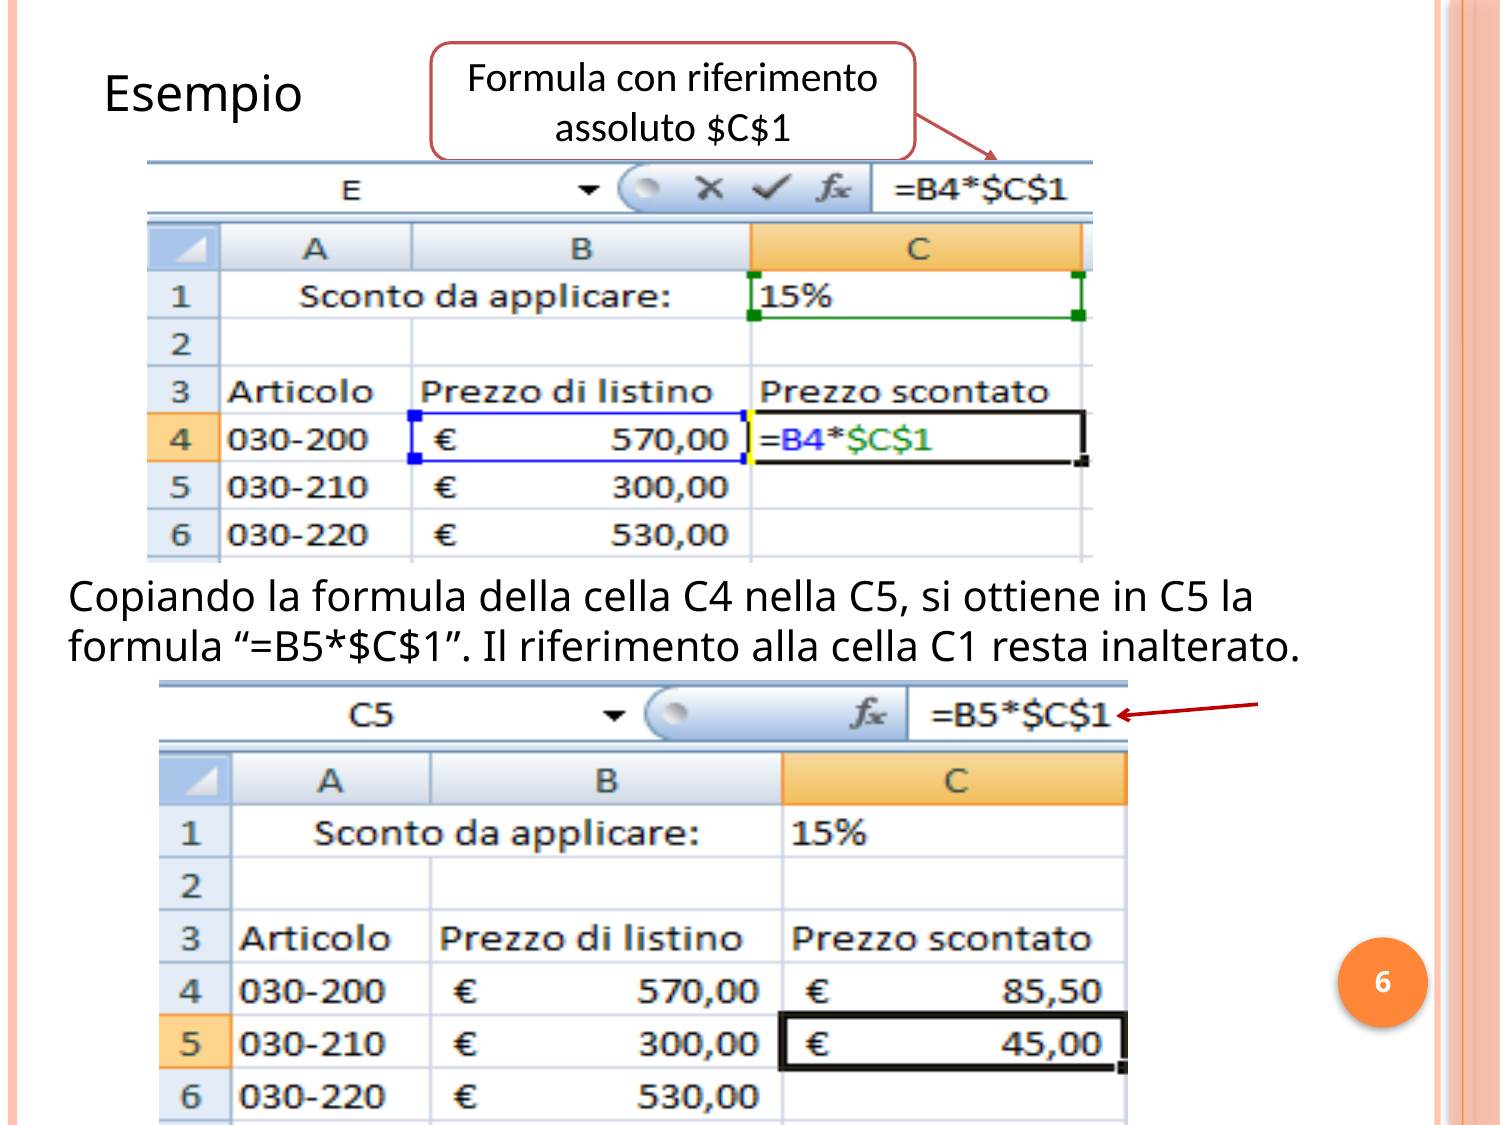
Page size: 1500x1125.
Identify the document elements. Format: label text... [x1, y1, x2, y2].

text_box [1115, 703, 1259, 717]
text_box Copiando la formula della cella C4 nella C5, si ottiene in C5 la formula “=B5*$C$1”. Il riferimento alla cella C1 resta inalterato. [53, 562, 1412, 678]
picture [158, 680, 1129, 1125]
slide_number 6 [1333, 940, 1434, 1027]
text_box Esempio [88, 54, 420, 130]
picture [146, 160, 1093, 563]
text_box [430, 42, 999, 157]
